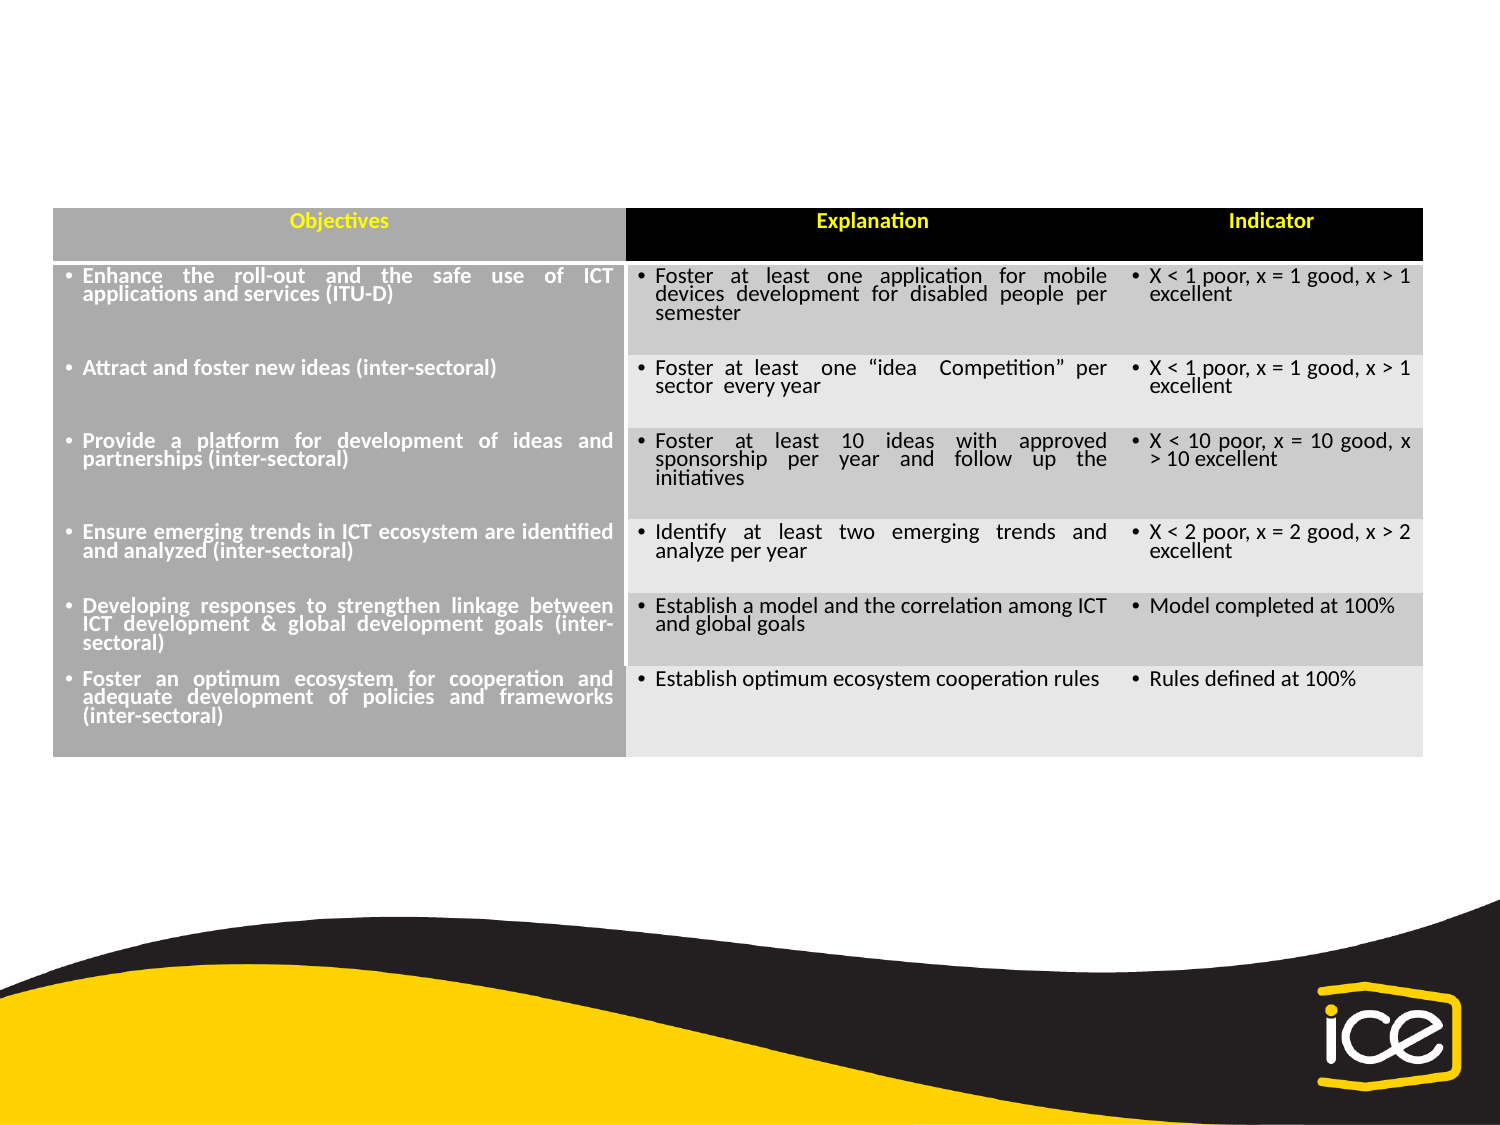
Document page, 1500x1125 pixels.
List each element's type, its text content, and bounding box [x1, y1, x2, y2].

table_cell Identify at least two emerging trends and analyze per year [628, 519, 1120, 593]
table_cell Model completed at 100% [1120, 593, 1423, 666]
table_cell Developing responses to strengthen linkage between ICT development & global development goals (inter-sectoral) [53, 593, 624, 666]
table_header Indicator [1120, 208, 1423, 261]
table_cell Provide a platform for development of ideas and partnerships (inter-sectoral) [53, 428, 624, 519]
table_cell X < 1 poor, x = 1 good, x > 1 excellent [1120, 355, 1423, 428]
table_cell Attract and foster new ideas (inter-sectoral) [53, 355, 624, 428]
table_cell Foster at least one application for mobile devices development for disabled people per semester [628, 265, 1120, 355]
table_cell Foster at least 10 ideas with approved sponsorship per year and follow up the initiatives [628, 428, 1120, 519]
table_header Explanation [626, 208, 1120, 261]
table_header Objectives [53, 208, 626, 261]
table_cell Foster an optimum ecosystem for cooperation and adequate development of policies and frameworks (inter-sectoral) [53, 666, 626, 757]
picture [0, 0, 1500, 1125]
table_cell X < 1 poor, x = 1 good, x > 1 excellent [1120, 265, 1423, 355]
table_cell Ensure emerging trends in ICT ecosystem are identified and analyzed (inter-sectoral) [53, 519, 624, 593]
table_cell Enhance the roll-out and the safe use of ICT applications and services (ITU-D) [53, 265, 624, 355]
table_cell Establish a model and the correlation among ICT and global goals [628, 593, 1120, 666]
table_cell X < 2 poor, x = 2 good, x > 2 excellent [1120, 519, 1423, 593]
table_cell Foster at least one “idea Competition” per sector every year [628, 355, 1120, 428]
table_cell X < 10 poor, x = 10 good, x > 10 excellent [1120, 428, 1423, 519]
table_cell Rules defined at 100% [1120, 666, 1423, 757]
table_cell Establish optimum ecosystem cooperation rules [626, 666, 1120, 757]
